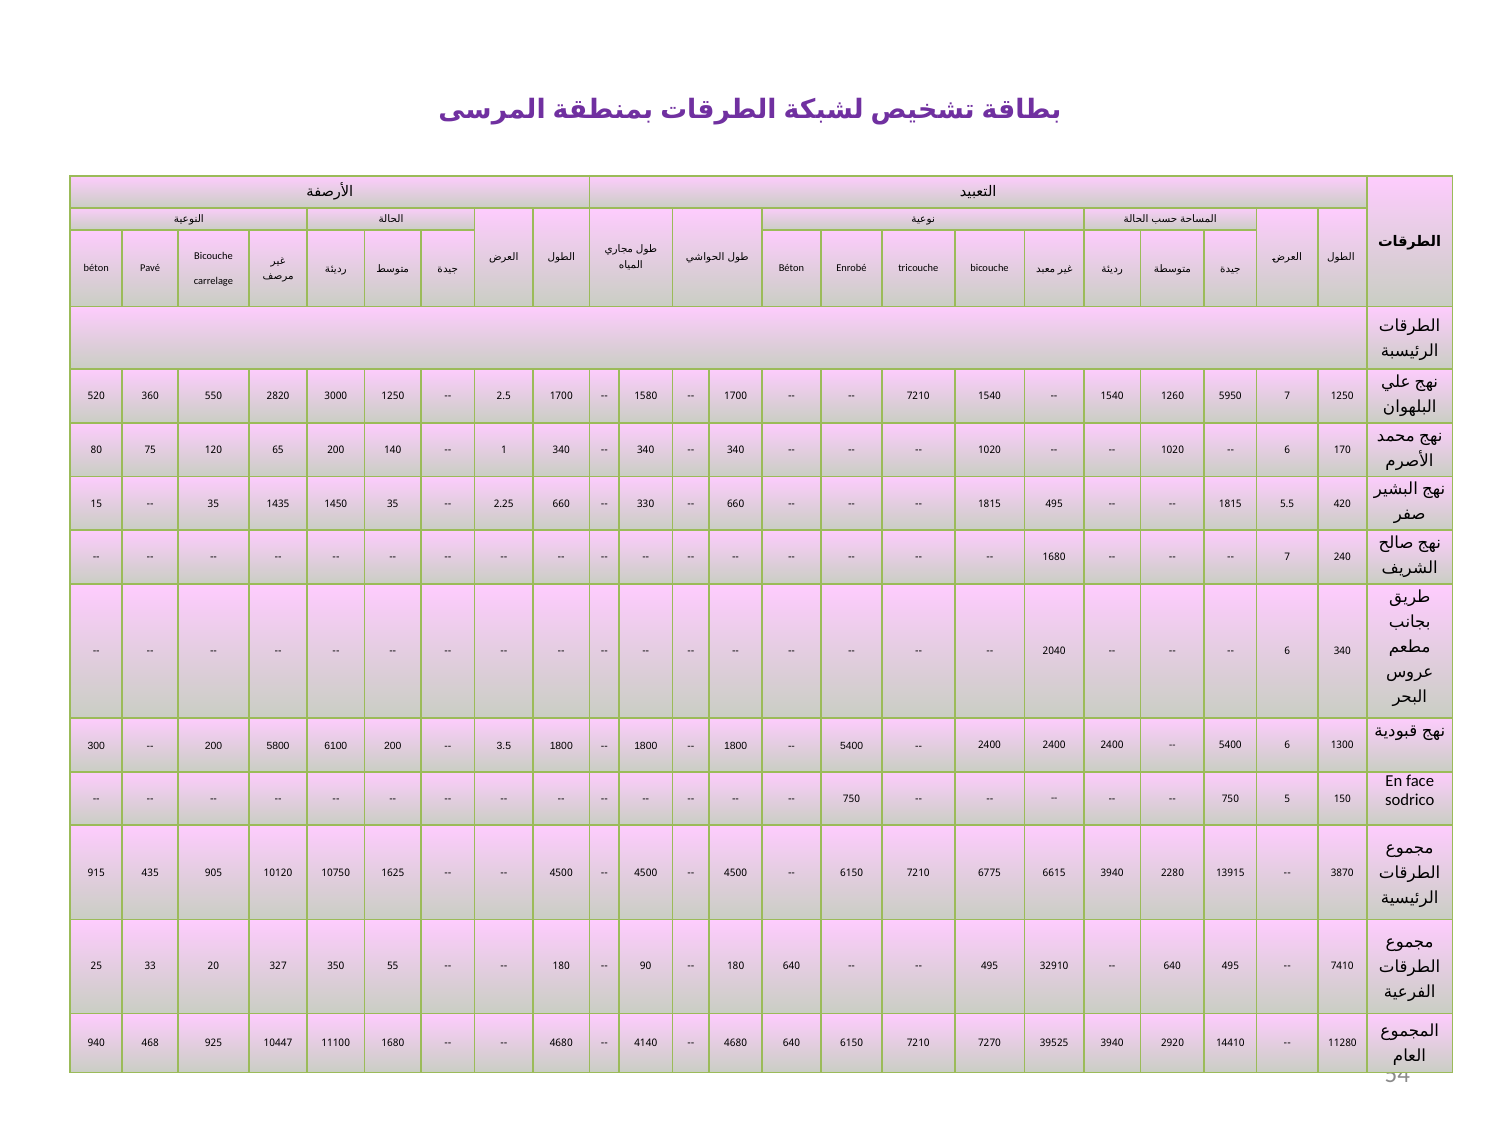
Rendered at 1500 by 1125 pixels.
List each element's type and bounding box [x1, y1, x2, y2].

table_cell [1205, 826, 1256, 919]
table_cell [1141, 231, 1203, 306]
table_cell [422, 920, 474, 1013]
table_cell [883, 1014, 954, 1072]
table_cell [534, 531, 589, 583]
table_cell [1085, 920, 1140, 1013]
table_cell [956, 424, 1024, 476]
table_cell [590, 585, 618, 717]
slide_number [1074, 1042, 1425, 1103]
table_cell [71, 424, 121, 476]
table_cell [1025, 585, 1083, 717]
table_cell [534, 424, 589, 476]
table_cell [123, 231, 177, 306]
table_cell [1085, 585, 1140, 717]
table_cell [250, 531, 306, 583]
table_cell [475, 826, 532, 919]
table_cell [1319, 719, 1366, 771]
table_cell [1025, 370, 1083, 422]
table_cell [422, 773, 474, 824]
table_cell [1141, 920, 1203, 1013]
table_cell [956, 477, 1024, 529]
table_cell [71, 1014, 121, 1072]
table_cell [534, 920, 589, 1013]
table_cell [673, 773, 708, 824]
table_cell [590, 719, 618, 771]
table_cell [673, 719, 708, 771]
table_cell [1257, 719, 1317, 771]
table_cell [1025, 773, 1083, 824]
table_cell [1025, 826, 1083, 919]
table_cell [822, 585, 881, 717]
table_cell [365, 477, 420, 529]
table_cell [1085, 1014, 1140, 1042]
table_cell [620, 424, 672, 476]
table_cell [883, 231, 954, 306]
table_cell [883, 920, 954, 1013]
table_cell [71, 231, 121, 306]
table_cell [1319, 477, 1366, 529]
table_cell [71, 477, 121, 529]
table_cell [534, 826, 589, 919]
table_cell [1319, 370, 1366, 422]
table_cell [1319, 424, 1366, 476]
table_cell [422, 477, 474, 529]
table_cell [1319, 585, 1366, 717]
table_cell [620, 370, 672, 422]
table_cell [534, 370, 589, 422]
table_cell [710, 370, 761, 422]
table_cell [822, 826, 881, 919]
table_cell [620, 477, 672, 529]
table_cell [123, 477, 177, 529]
table_cell [1257, 1014, 1317, 1042]
table_cell [1257, 477, 1317, 529]
table_cell [179, 1014, 248, 1072]
table_cell [883, 773, 954, 824]
table_cell [590, 1014, 618, 1072]
table_cell [534, 1014, 589, 1072]
table_cell [475, 531, 532, 583]
table_cell [179, 920, 248, 1013]
table_cell [590, 477, 618, 529]
table_cell [1319, 531, 1366, 583]
table_cell [956, 826, 1024, 919]
table_cell [763, 1014, 820, 1072]
table_cell [179, 370, 248, 422]
table_cell [365, 773, 420, 824]
table_cell [475, 424, 532, 476]
table_cell [620, 719, 672, 771]
table_cell [1025, 920, 1083, 1013]
table_cell [1368, 719, 1452, 771]
table_cell [534, 209, 589, 306]
table_cell [590, 209, 672, 306]
table_cell [822, 773, 881, 824]
table_cell [123, 370, 177, 422]
table_cell [1368, 773, 1452, 824]
table_cell [883, 585, 954, 717]
table_cell [308, 477, 364, 529]
table_cell [763, 531, 820, 583]
table_cell [763, 424, 820, 476]
table_cell [1085, 826, 1140, 919]
table_cell [422, 531, 474, 583]
table_cell [710, 1014, 761, 1072]
table_header [590, 177, 1366, 207]
table_cell [71, 826, 121, 919]
table_cell [1257, 585, 1317, 717]
table_cell [673, 531, 708, 583]
table_cell [1085, 531, 1140, 583]
table_cell [1205, 531, 1256, 583]
table_cell [673, 1014, 708, 1072]
table_cell [71, 307, 1366, 368]
table_cell [365, 370, 420, 422]
table_cell [1205, 1014, 1256, 1042]
table_cell [620, 1014, 672, 1072]
title [75, 45, 1425, 176]
table_cell [883, 826, 954, 919]
table_cell [1319, 209, 1366, 306]
table_cell [1257, 424, 1317, 476]
table_cell [1085, 773, 1140, 824]
table_cell [1257, 370, 1317, 422]
table_cell [956, 370, 1024, 422]
table_cell [1205, 424, 1256, 476]
table_cell [763, 826, 820, 919]
table_cell [250, 424, 306, 476]
table_cell [475, 370, 532, 422]
table_cell [179, 477, 248, 529]
table_cell [71, 585, 121, 717]
table_cell [534, 585, 589, 717]
table_cell [1257, 209, 1317, 306]
table_cell [822, 920, 881, 1013]
table_cell [1319, 1014, 1366, 1042]
table_cell [1368, 307, 1452, 368]
table_cell [620, 585, 672, 717]
table_cell [620, 531, 672, 583]
table_cell [1141, 719, 1203, 771]
table_cell [956, 585, 1024, 717]
table_cell [250, 231, 306, 306]
table_cell [308, 231, 364, 306]
table_cell [1141, 773, 1203, 824]
table_cell [123, 585, 177, 717]
table_cell [308, 920, 364, 1013]
table_cell [1319, 920, 1366, 1013]
table_cell [1205, 920, 1256, 1013]
table_cell [123, 424, 177, 476]
table_cell [673, 209, 761, 306]
table_cell [365, 1014, 420, 1072]
table_cell [822, 1014, 881, 1072]
table_cell [710, 826, 761, 919]
table_cell [822, 370, 881, 422]
table_cell [475, 719, 532, 771]
table_cell [1368, 477, 1452, 529]
table_cell [1205, 231, 1256, 306]
table_cell [1085, 424, 1140, 476]
table_cell [1257, 826, 1317, 919]
table_cell [475, 585, 532, 717]
table_cell [590, 370, 618, 422]
table_cell [71, 209, 306, 229]
table_cell [1205, 773, 1256, 824]
table_cell [883, 531, 954, 583]
table_cell [956, 773, 1024, 824]
table_cell [956, 719, 1024, 771]
table_cell [71, 370, 121, 422]
table_cell [763, 585, 820, 717]
table_cell [179, 585, 248, 717]
table_cell [763, 920, 820, 1013]
table_cell [250, 920, 306, 1013]
table_cell [71, 920, 121, 1013]
table_cell [1025, 531, 1083, 583]
table_cell [956, 531, 1024, 583]
table_cell [1257, 773, 1317, 824]
table_cell [1085, 209, 1256, 229]
table_cell [422, 585, 474, 717]
table_cell [123, 920, 177, 1013]
table_cell [308, 585, 364, 717]
table_cell [1141, 370, 1203, 422]
table_cell [956, 231, 1024, 306]
table_cell [365, 920, 420, 1013]
table_cell [1085, 231, 1140, 306]
table_cell [710, 773, 761, 824]
table_cell [1141, 826, 1203, 919]
table_cell [1368, 1014, 1452, 1072]
table_cell [308, 826, 364, 919]
table_cell [1368, 424, 1452, 476]
table_cell [1025, 1014, 1083, 1072]
table_cell [1085, 719, 1140, 771]
table_cell [365, 424, 420, 476]
table_cell [308, 370, 364, 422]
table_cell [1025, 477, 1083, 529]
table_cell [365, 719, 420, 771]
table_cell [422, 231, 474, 306]
table_cell [250, 370, 306, 422]
table_cell [534, 719, 589, 771]
table_cell [763, 477, 820, 529]
table_cell [123, 1014, 177, 1072]
table_cell [1025, 231, 1083, 306]
table_cell [673, 424, 708, 476]
table_cell [179, 773, 248, 824]
table_cell [422, 370, 474, 422]
table_cell [590, 773, 618, 824]
table_cell [71, 531, 121, 583]
table_cell [1257, 531, 1317, 583]
table_cell [763, 719, 820, 771]
table_cell [822, 231, 881, 306]
table_cell [422, 826, 474, 919]
table_cell [179, 826, 248, 919]
table_cell [365, 585, 420, 717]
table_cell [673, 826, 708, 919]
table_cell [422, 1014, 474, 1072]
table_cell [250, 1014, 306, 1072]
table_cell [590, 920, 618, 1013]
table_cell [365, 231, 420, 306]
table_cell [1368, 920, 1452, 1013]
table_cell [1025, 424, 1083, 476]
table_cell [1141, 424, 1203, 476]
table_cell [590, 826, 618, 919]
table_cell [1257, 920, 1317, 1013]
table_cell [308, 424, 364, 476]
table_cell [308, 209, 474, 229]
table_cell [1319, 773, 1366, 824]
table_cell [822, 477, 881, 529]
table_cell [1141, 585, 1203, 717]
table_cell [308, 531, 364, 583]
table_cell [71, 773, 121, 824]
table_cell [822, 424, 881, 476]
table_cell [123, 826, 177, 919]
table_cell [1368, 531, 1452, 583]
table_cell [883, 370, 954, 422]
table_cell [250, 773, 306, 824]
table_cell [475, 209, 532, 306]
table_cell [1319, 826, 1366, 919]
table_cell [1085, 370, 1140, 422]
table_cell [71, 719, 121, 771]
table_cell [883, 424, 954, 476]
table_cell [763, 209, 1083, 229]
table_cell [250, 585, 306, 717]
table_cell [475, 773, 532, 824]
table_cell [710, 719, 761, 771]
table_cell [1025, 719, 1083, 771]
table_cell [620, 920, 672, 1013]
table_cell [673, 585, 708, 717]
table_cell [710, 424, 761, 476]
table_cell [710, 585, 761, 717]
table_cell [1141, 1014, 1203, 1042]
table_cell [590, 531, 618, 583]
table_cell [179, 531, 248, 583]
table_cell [1205, 719, 1256, 771]
table_cell [308, 719, 364, 771]
table_cell [179, 424, 248, 476]
table_cell [1085, 477, 1140, 529]
table_cell [1141, 531, 1203, 583]
table_cell [250, 477, 306, 529]
table_cell [710, 920, 761, 1013]
table_cell [250, 826, 306, 919]
table_cell [1368, 585, 1452, 717]
table_cell [822, 719, 881, 771]
table_cell [123, 531, 177, 583]
table_cell [822, 531, 881, 583]
table_cell [422, 424, 474, 476]
table_cell [590, 424, 618, 476]
table_header [71, 177, 589, 207]
table_cell [475, 1014, 532, 1072]
table_cell [673, 920, 708, 1013]
table_cell [710, 477, 761, 529]
table_cell [1368, 370, 1452, 422]
table_cell [534, 773, 589, 824]
table_cell [620, 773, 672, 824]
table_cell [365, 826, 420, 919]
table_cell [1205, 370, 1256, 422]
table_cell [763, 370, 820, 422]
table_cell [1368, 826, 1452, 919]
table_cell [250, 719, 306, 771]
table_cell [475, 477, 532, 529]
table_cell [710, 531, 761, 583]
table_cell [956, 920, 1024, 1013]
table_cell [475, 920, 532, 1013]
table_cell [883, 477, 954, 529]
table_cell [673, 477, 708, 529]
table_cell [308, 773, 364, 824]
table_cell [365, 531, 420, 583]
table_cell [1205, 477, 1256, 529]
table_cell [123, 773, 177, 824]
table_cell [763, 231, 820, 306]
table_cell [956, 1014, 1024, 1072]
table_cell [620, 826, 672, 919]
table_cell [179, 231, 248, 306]
table_cell [883, 719, 954, 771]
table_cell [673, 370, 708, 422]
table_cell [763, 773, 820, 824]
table_cell [1141, 477, 1203, 529]
table_cell [422, 719, 474, 771]
table_cell [534, 477, 589, 529]
table_cell [179, 719, 248, 771]
table_cell [1205, 585, 1256, 717]
table_cell [123, 719, 177, 771]
table_cell [308, 1014, 364, 1072]
table_header [1368, 177, 1452, 306]
